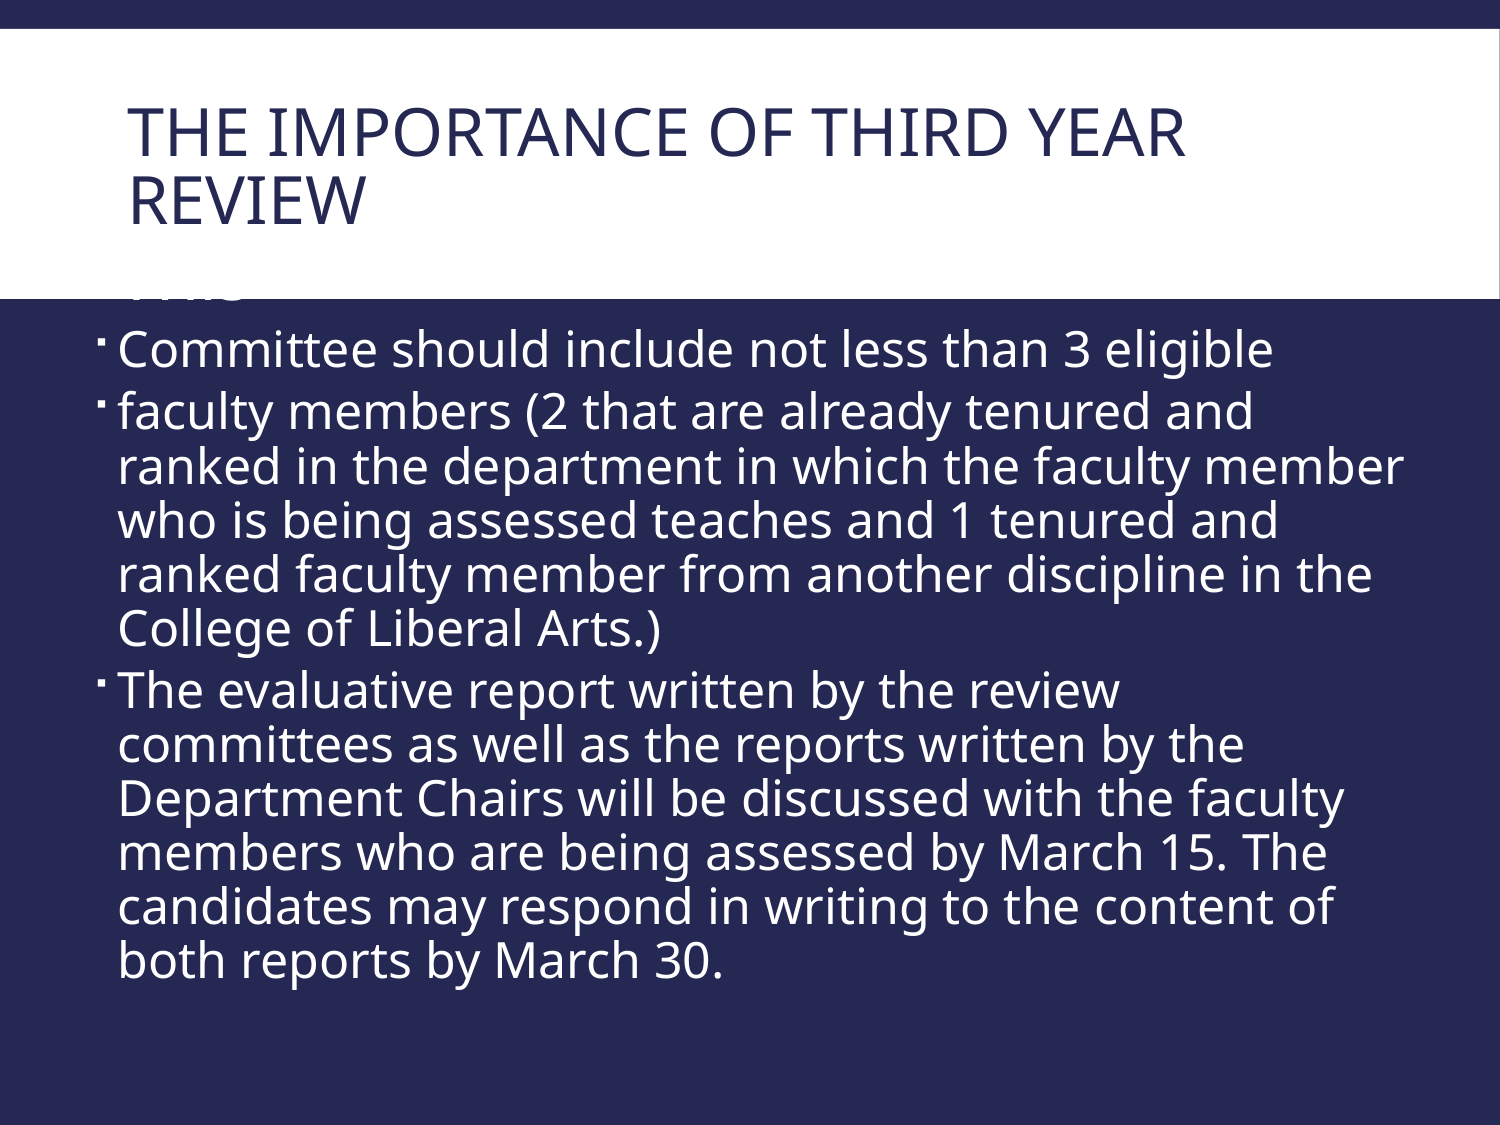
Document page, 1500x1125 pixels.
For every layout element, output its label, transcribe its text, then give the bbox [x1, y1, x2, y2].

list This Committee should include not less than 3 eligible faculty members (2 that are already tenured and ranked in the department in which the faculty member who is being assessed teaches and 1 tenured and ranked faculty member from another discipline in the College of Liberal Arts.) The evaluative report written by the review committees as well as the reports written by the Department Chairs will be discussed with the faculty members who are being assessed by March 15. The candidates may respond in writing to the content of both reports by March 30. [75, 232, 1425, 1038]
title The Importance of Third Year Review [112, 46, 1388, 232]
